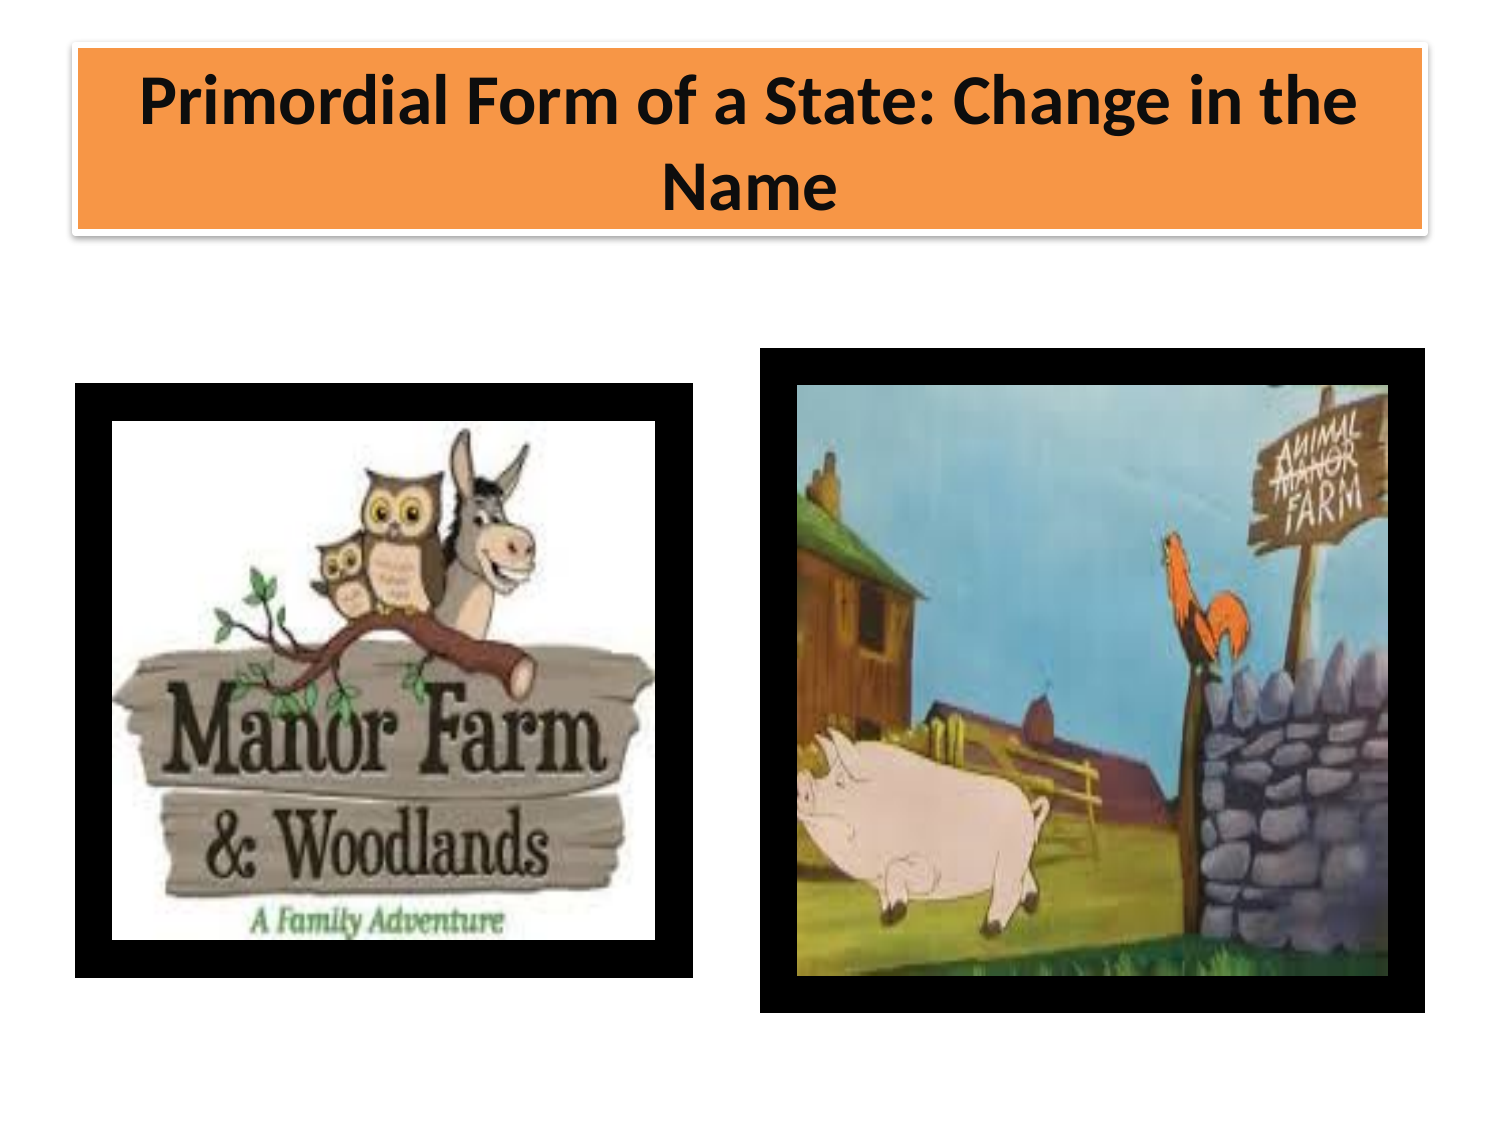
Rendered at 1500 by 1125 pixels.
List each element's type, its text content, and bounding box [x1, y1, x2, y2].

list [796, 385, 1389, 977]
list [111, 420, 656, 941]
title Primordial Form of a State: Change in the Name [72, 42, 1428, 236]
